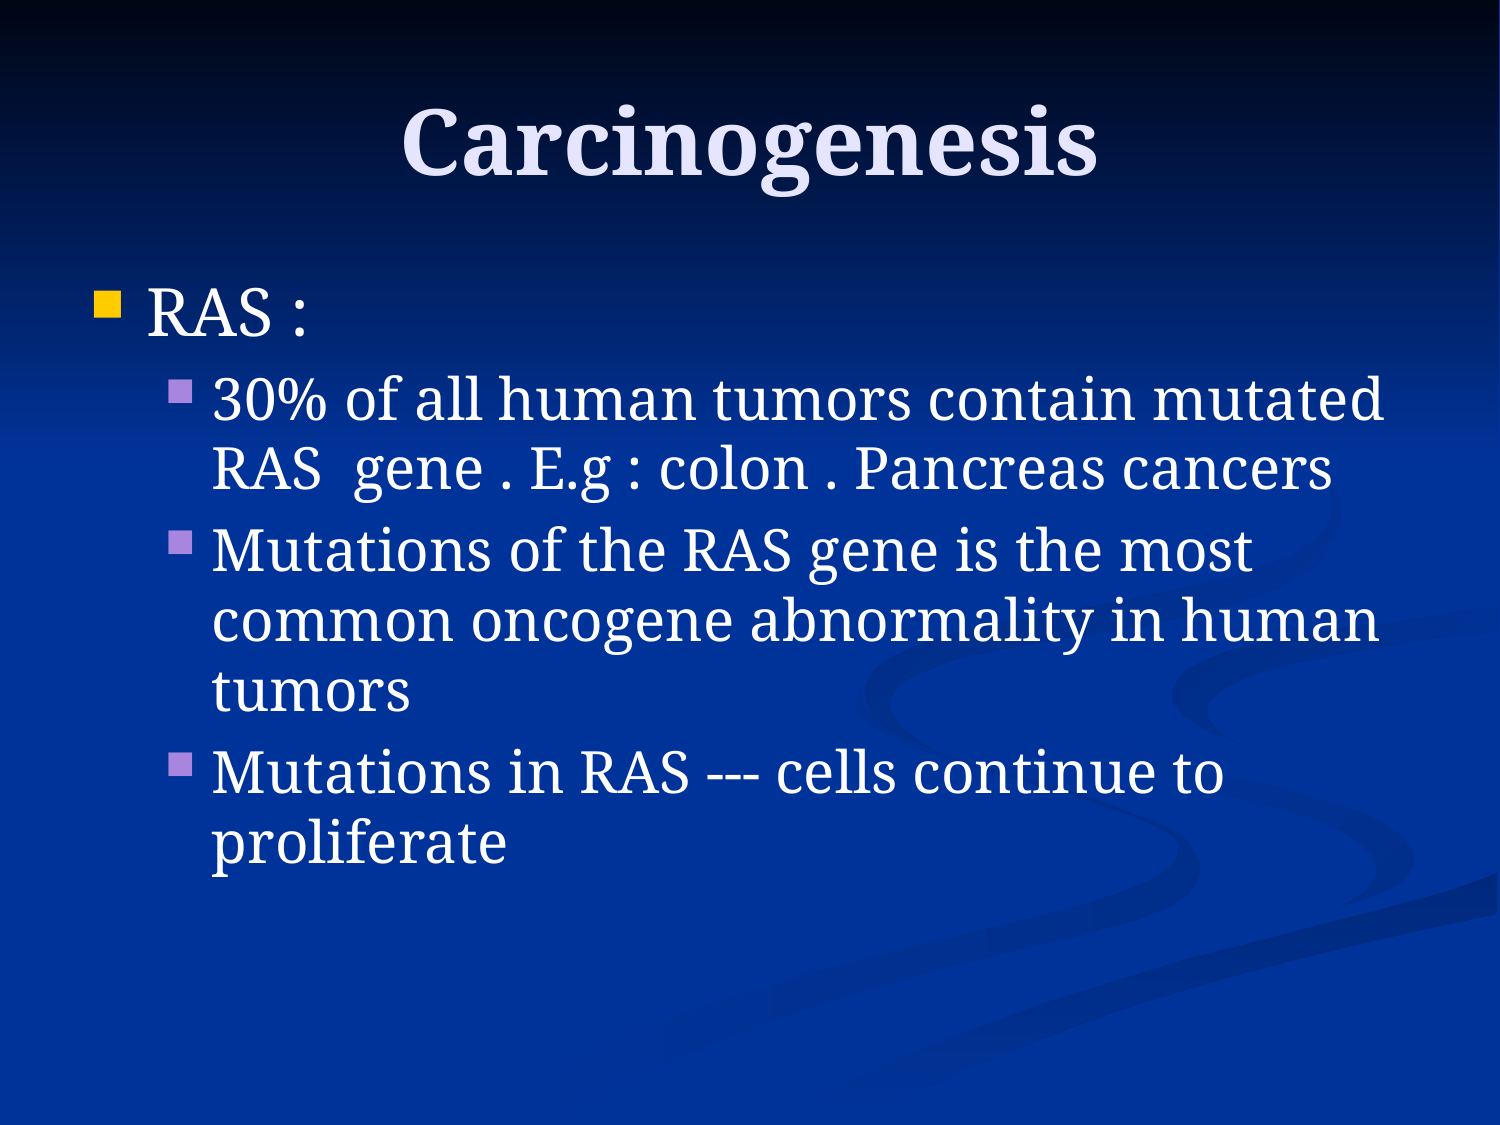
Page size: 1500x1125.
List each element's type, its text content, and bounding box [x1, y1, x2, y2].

list RAS : 30% of all human tumors contain mutated RAS gene . E.g : colon . Pancreas cancers Mutations of the RAS gene is the most common oncogene abnormality in human tumors Mutations in RAS --- cells continue to proliferate [74, 262, 1426, 1006]
title Carcinogenesis [74, 44, 1426, 233]
